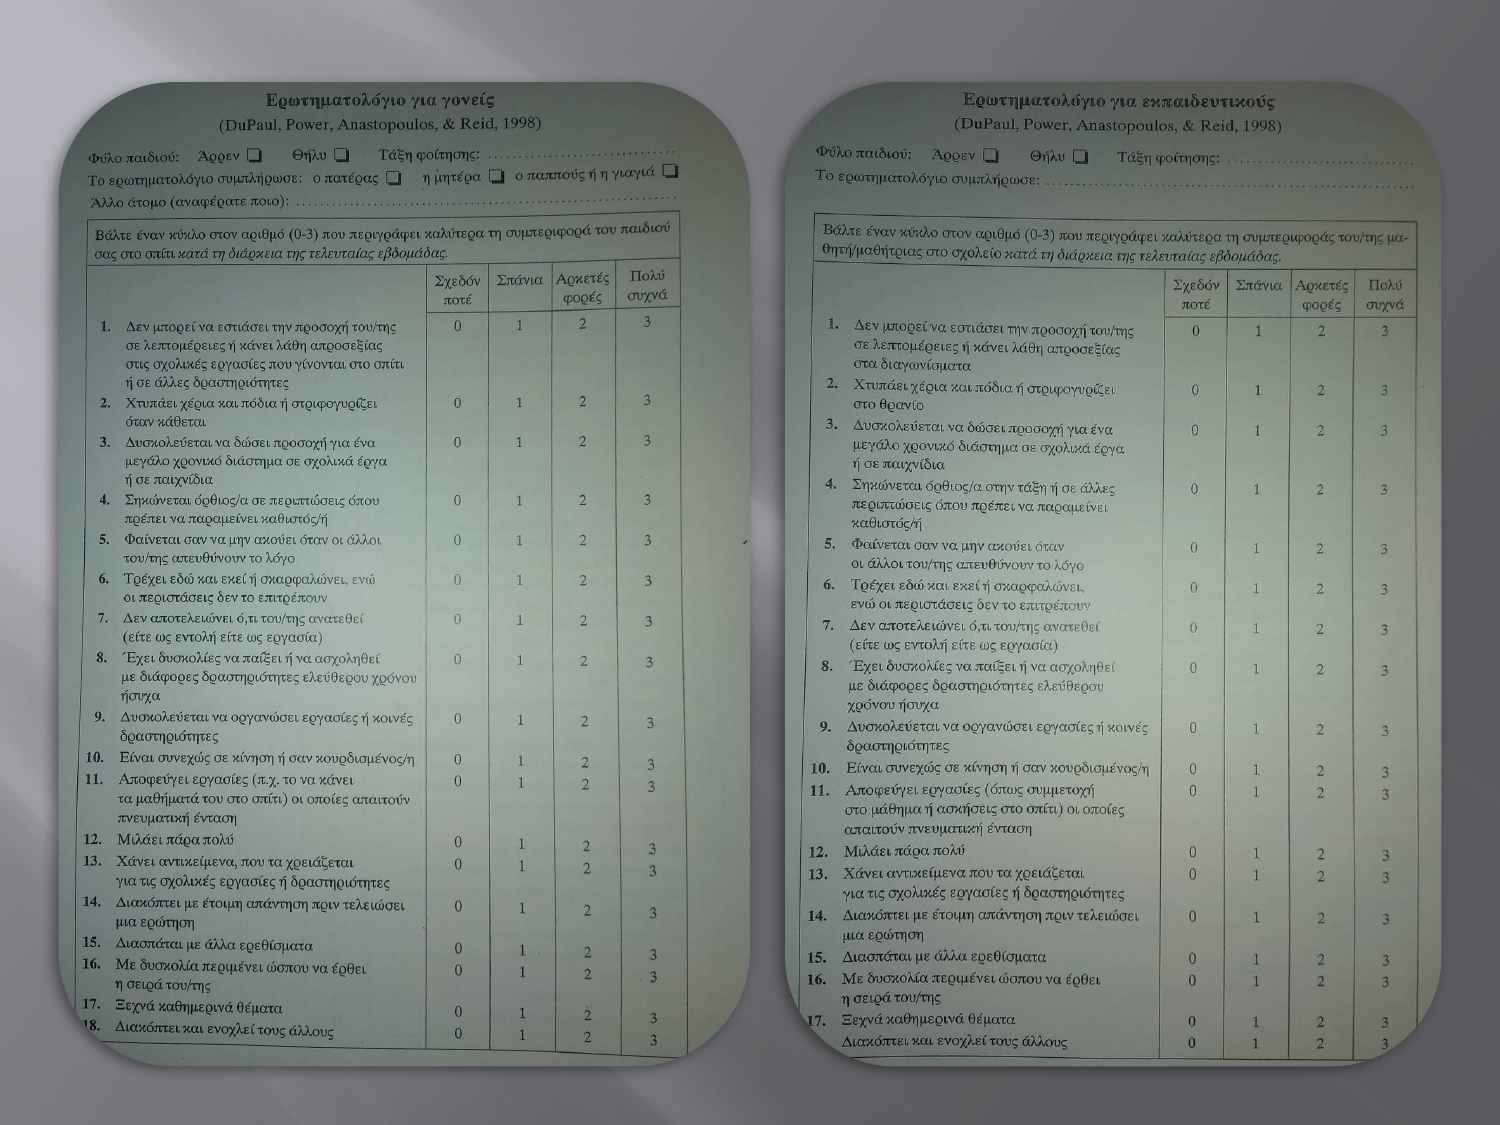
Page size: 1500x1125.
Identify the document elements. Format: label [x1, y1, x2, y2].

picture [58, 82, 750, 228]
list [0, 228, 784, 921]
list [784, 81, 1442, 1067]
picture [58, 921, 750, 1067]
